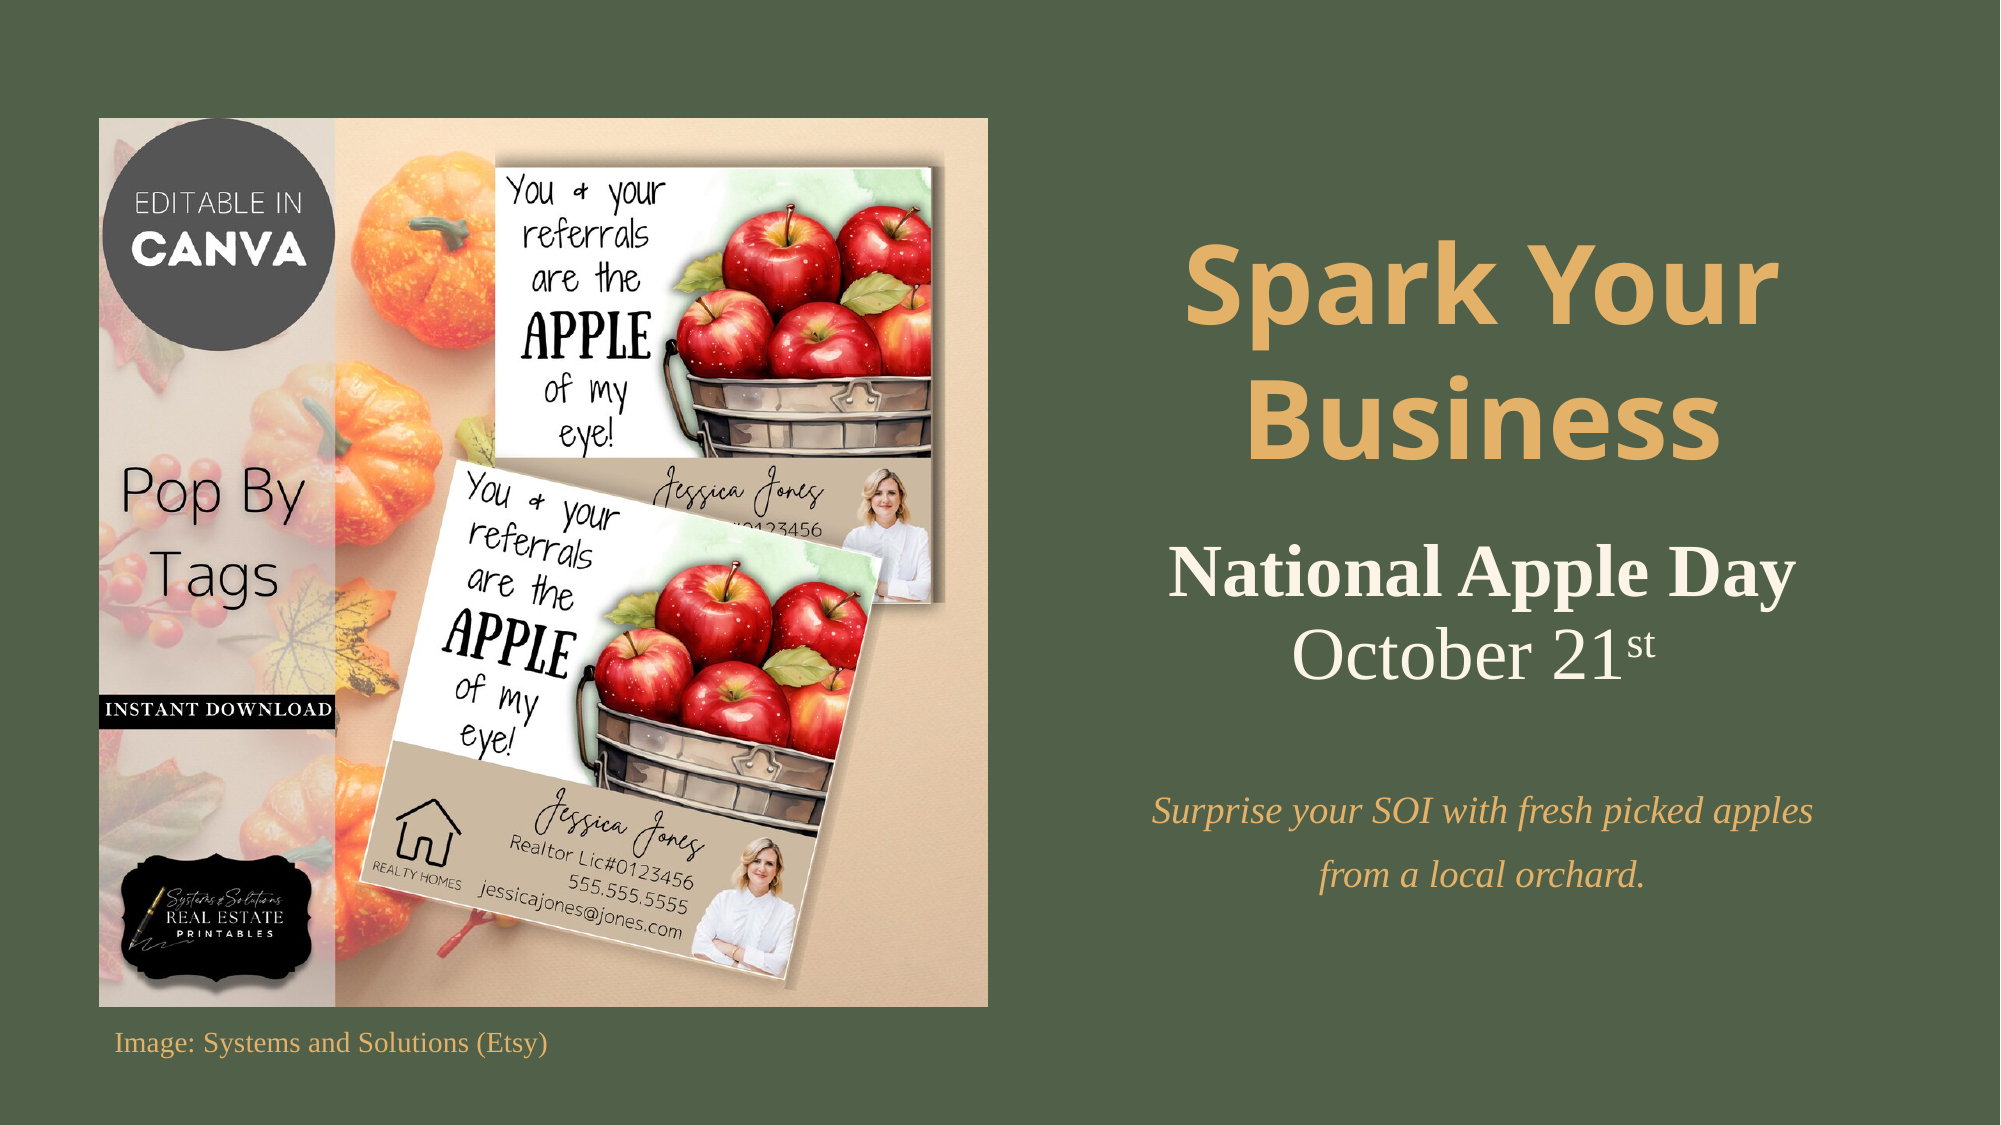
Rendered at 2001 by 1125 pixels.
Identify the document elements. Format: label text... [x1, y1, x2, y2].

text_box Image: Systems and Solutions (Etsy) [99, 1015, 890, 1066]
text_box Surprise your SOI with fresh picked apples from a local orchard. [1122, 784, 1843, 928]
picture [99, 118, 988, 1007]
text_box Spark Your Business [1065, 208, 1901, 494]
text_box National Apple Day October 21st [1089, 522, 1877, 757]
